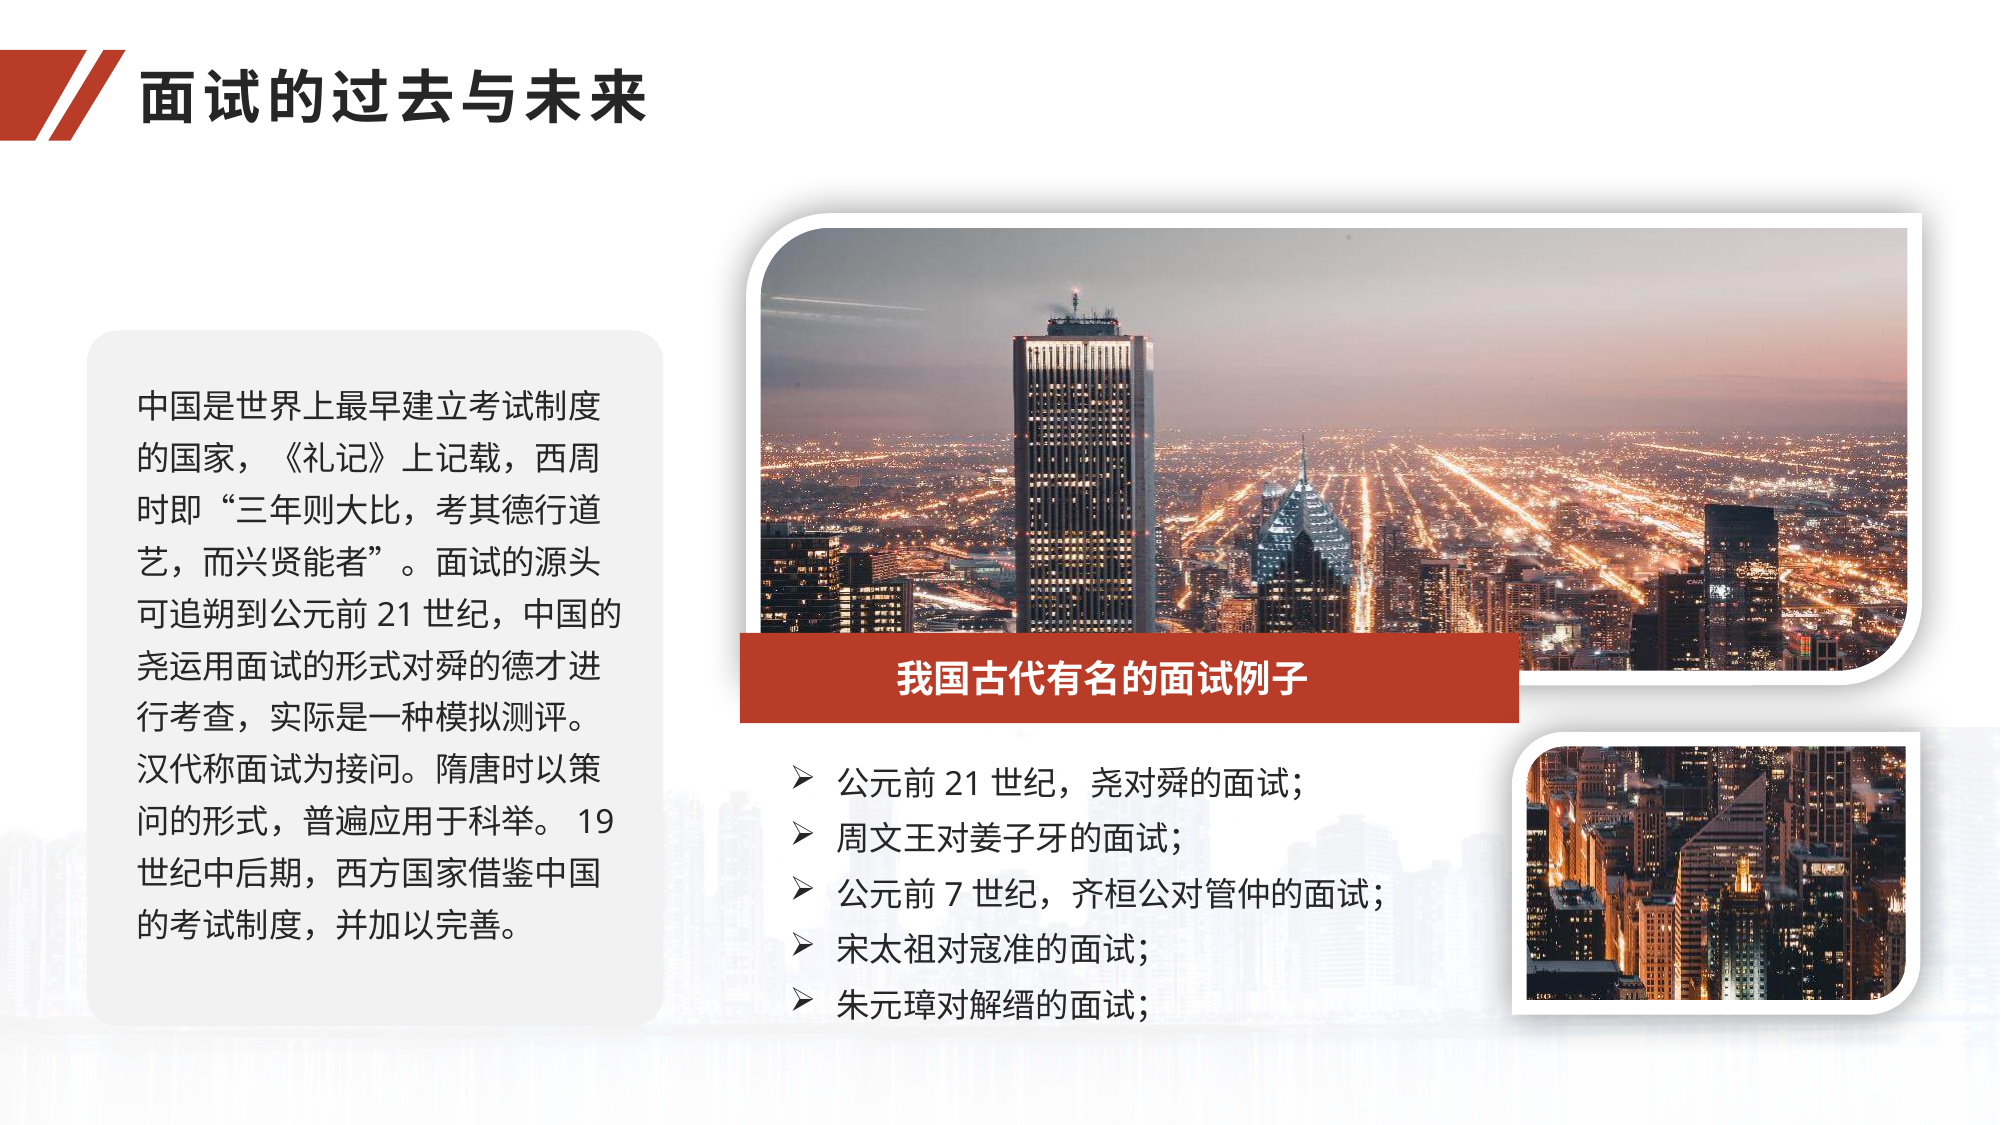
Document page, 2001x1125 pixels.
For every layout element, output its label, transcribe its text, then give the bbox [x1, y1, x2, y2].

text_box 公元前21世纪，尧对舜的面试； 周文王对姜子牙的面试； 公元前7世纪，齐桓公对管仲的面试； 宋太祖对寇准的面试； 朱元璋对解缙的面试； [775, 739, 1484, 1032]
text_box [85, 329, 665, 1028]
picture [1519, 739, 1913, 1008]
picture [753, 220, 1915, 678]
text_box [0, 49, 939, 141]
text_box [739, 632, 1520, 724]
text_box 中国是世界上最早建立考试制度的国家，《礼记》上记载，西周时即“三年则大比，考其德行道艺，而兴贤能者”。面试的源头可追朔到公元前21世纪，中国的尧运用面试的形式对舜的德才进行考查，实际是一种模拟测评。汉代称面试为接问。隋唐时以策问的形式，普遍应用于科举。19世纪中后期，西方国家借鉴中国的考试制度，并加以完善。 [121, 366, 643, 952]
